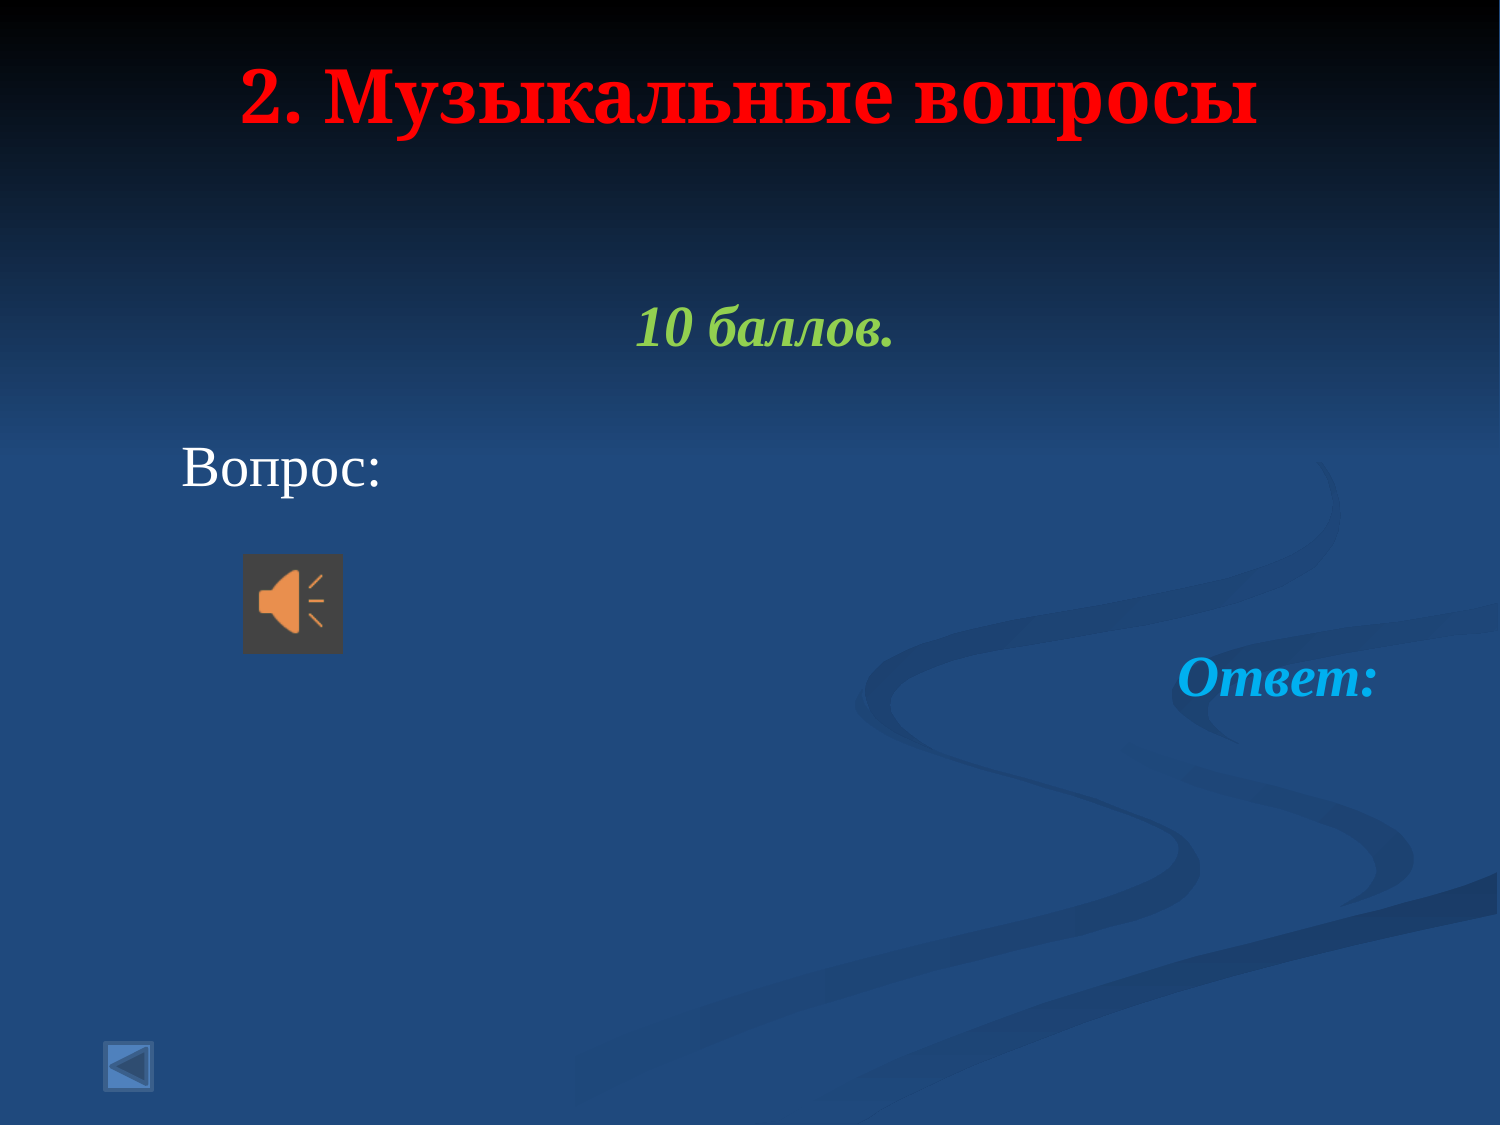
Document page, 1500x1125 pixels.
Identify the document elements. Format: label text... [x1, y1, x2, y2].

picture [241, 552, 344, 655]
text_box [103, 1041, 154, 1092]
title 2. Музыкальные вопросы [74, 44, 1426, 233]
text_box 10 баллов. Вопрос: Ответ: [152, 210, 1395, 786]
